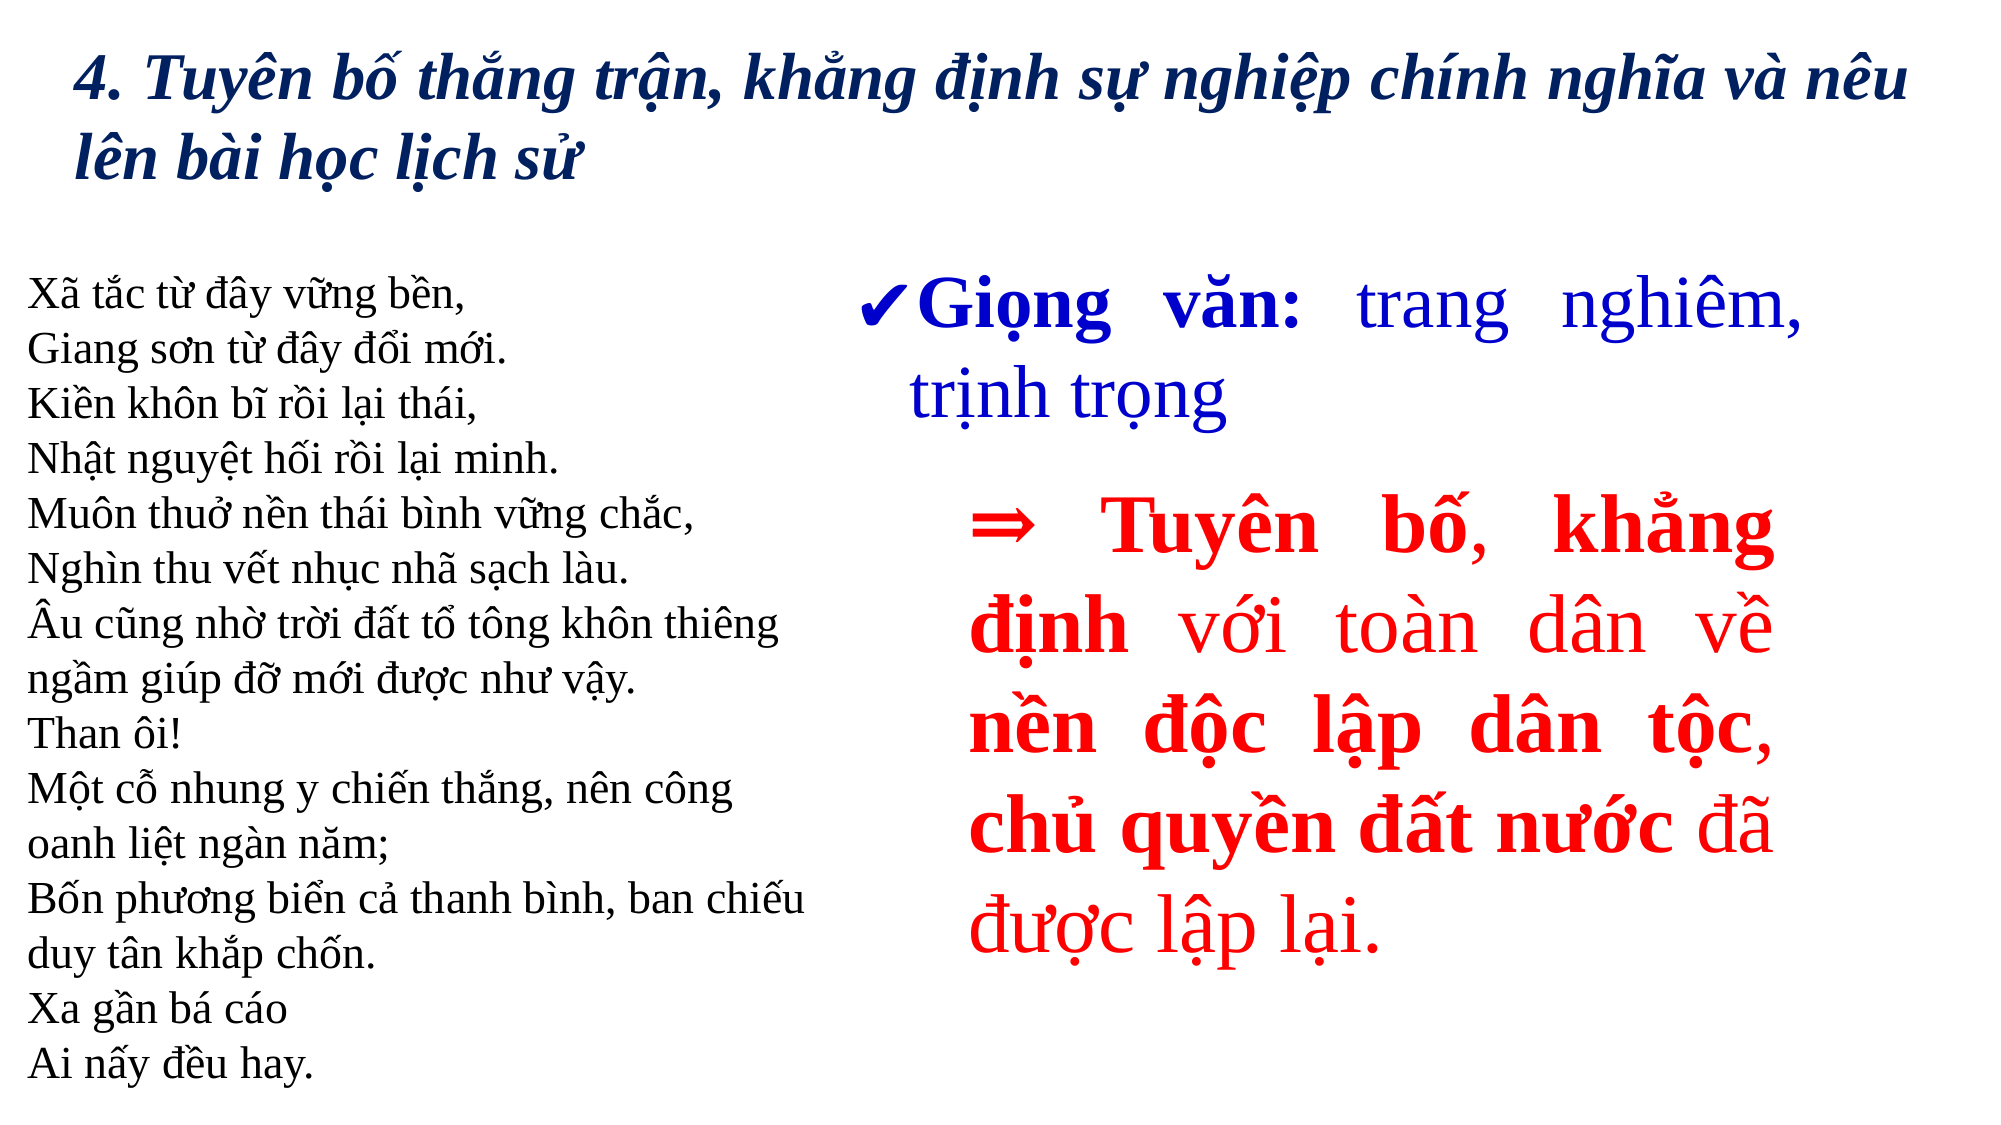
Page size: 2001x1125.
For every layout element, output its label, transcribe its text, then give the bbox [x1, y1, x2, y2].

text_box ⇒ Tuyên bố, khẳng định với toàn dân về nền độc lập dân tộc, chủ quyền đất nước đã được lập lại. [953, 462, 1791, 977]
text_box Xã tắc từ đây vững bền, Giang sơn từ đây đổi mới. Kiền khôn bĩ rồi lại thái, Nhật nguyệt hối rồi lại minh. Muôn thuở nền thái bình vững chắc, Nghìn thu vết nhục nhã sạch làu. Âu cũng nhờ trời đất tổ tông khôn thiêng ngầm giúp đỡ mới được như vậy. Than ôi! Một cỗ nhung y chiến thắng, nên công oanh liệt ngàn năm; Bốn phương biển cả thanh bình, ban chiếu duy tân khắp chốn. Xa gần bá cáo Ai nấy đều hay. [12, 255, 839, 1096]
text_box Giọng văn: trang nghiêm, trịnh trọng [838, 245, 1820, 441]
text_box 4. Tuyên bố thắng trận, khẳng định sự nghiệp chính nghĩa và nêu lên bài học lịch sử [59, 25, 1927, 201]
